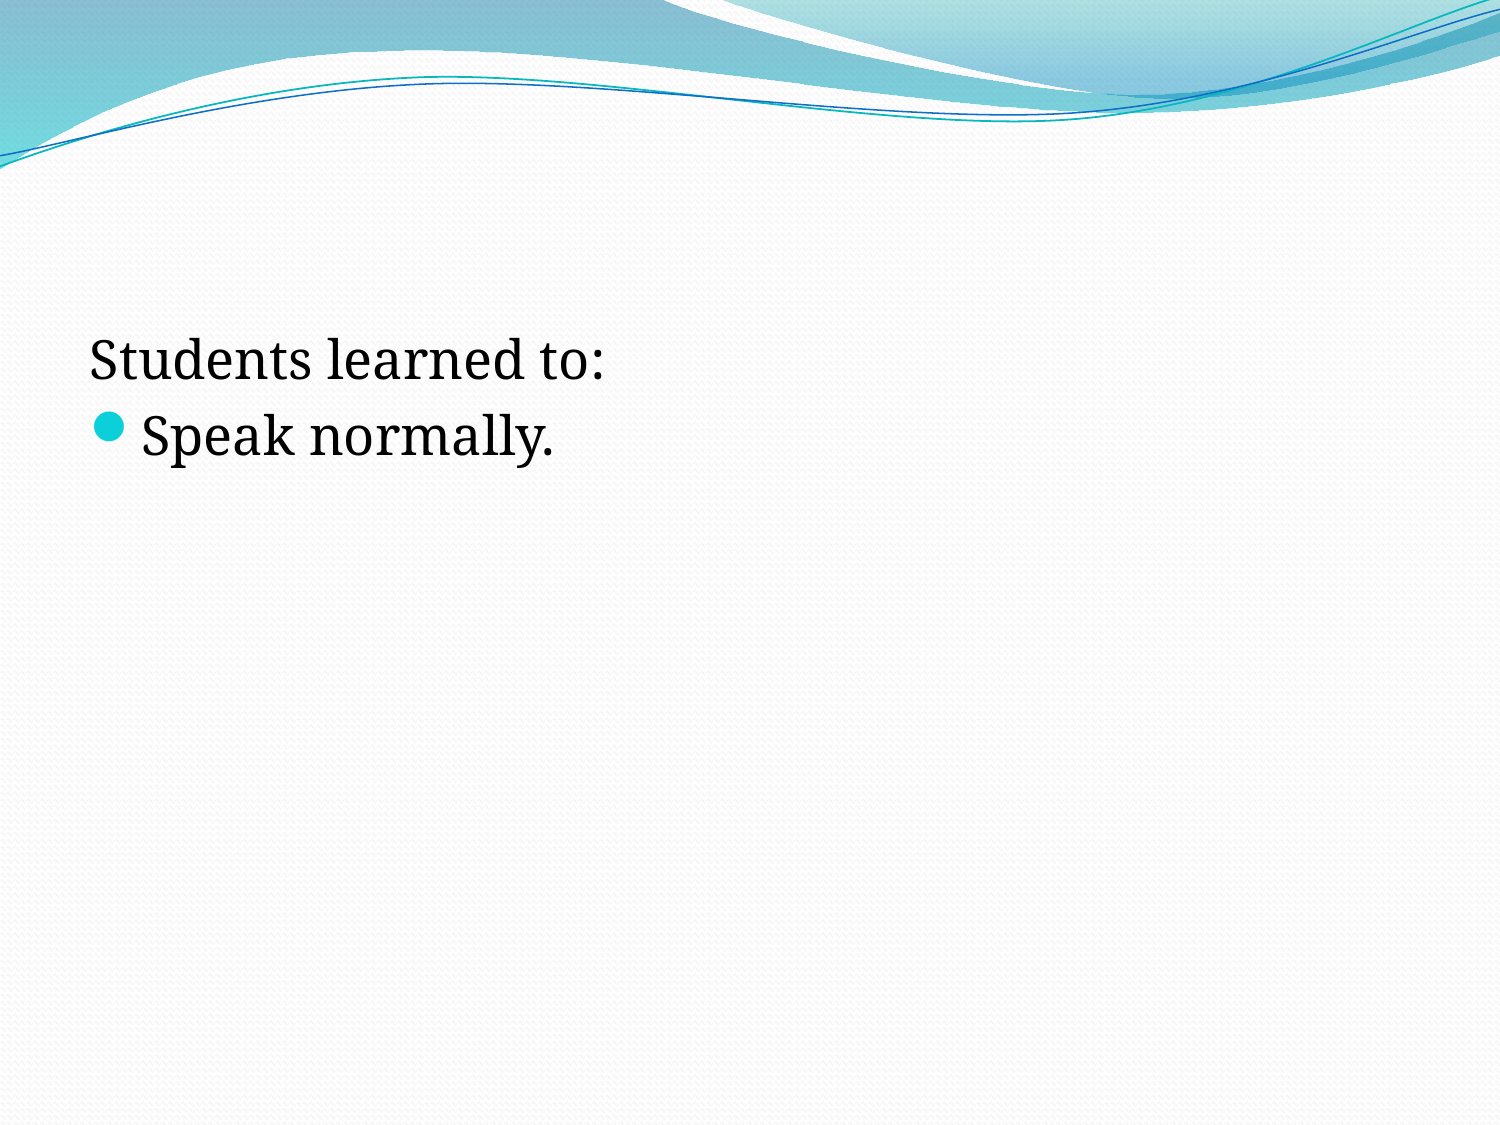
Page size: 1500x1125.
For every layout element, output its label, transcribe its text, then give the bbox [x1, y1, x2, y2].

list Students learned to: Speak normally. [75, 317, 1425, 1038]
